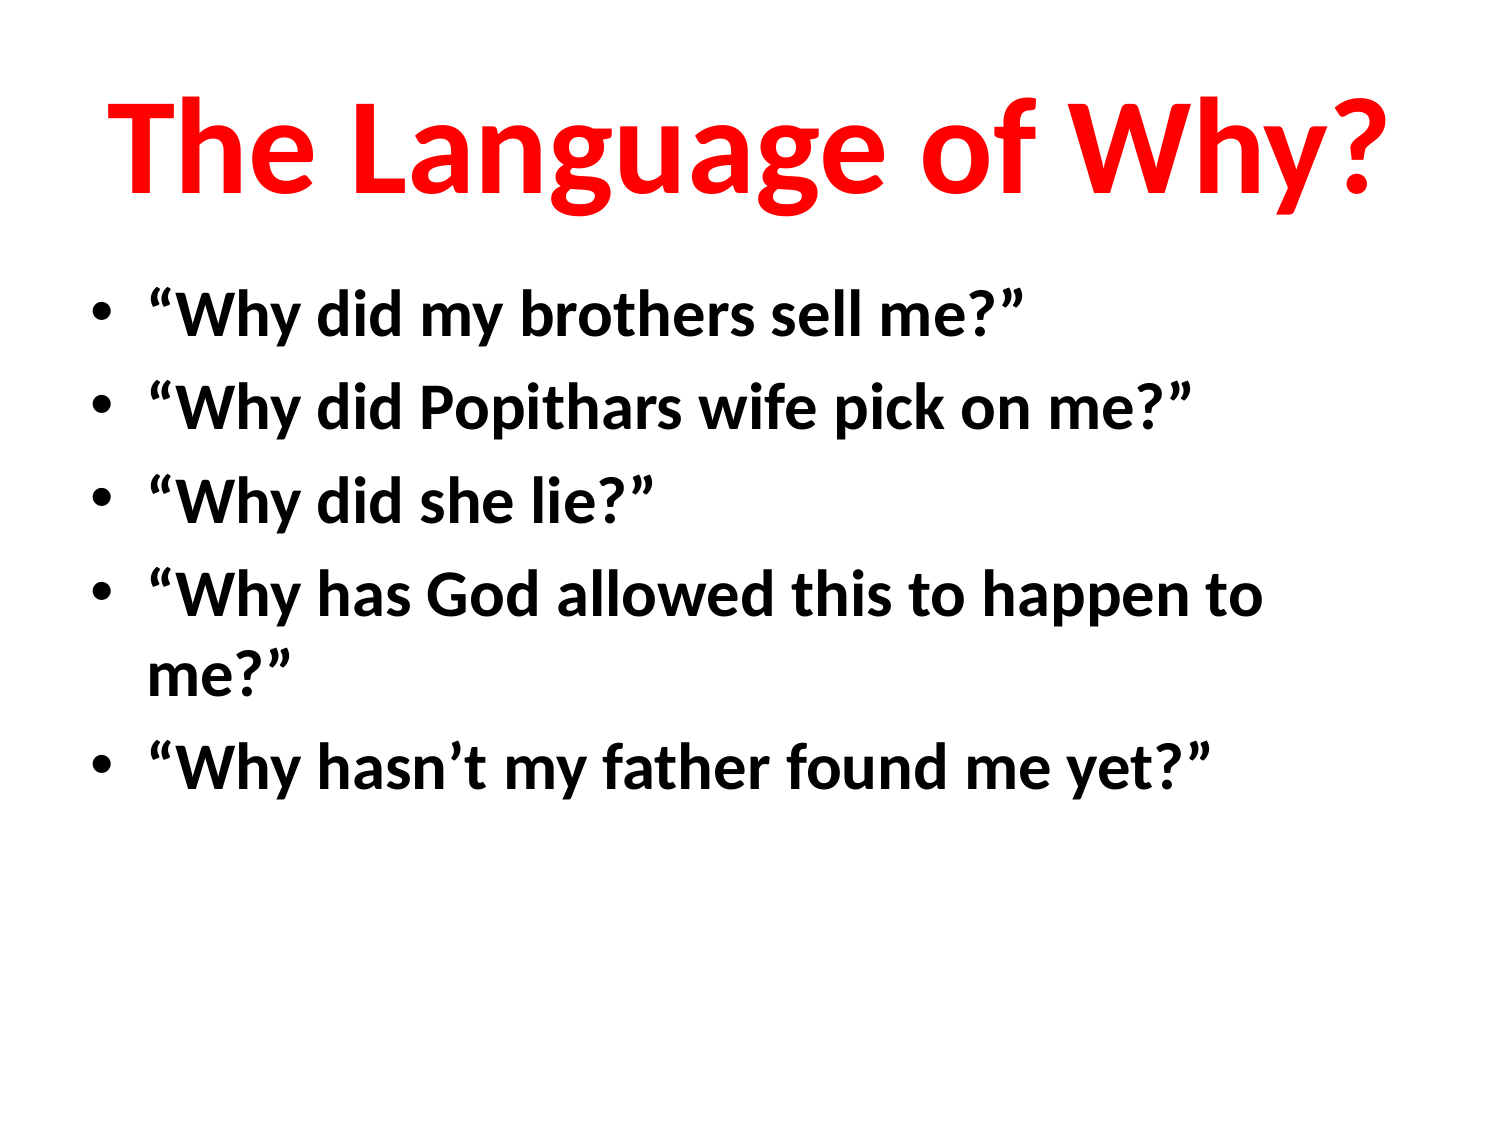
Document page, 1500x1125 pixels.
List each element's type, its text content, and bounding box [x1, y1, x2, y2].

list “Why did my brothers sell me?” “Why did Popithars wife pick on me?” “Why did she lie?” “Why has God allowed this to happen to me?” “Why hasn’t my father found me yet?” [75, 262, 1425, 1005]
title The Language of Why? [75, 45, 1425, 233]
